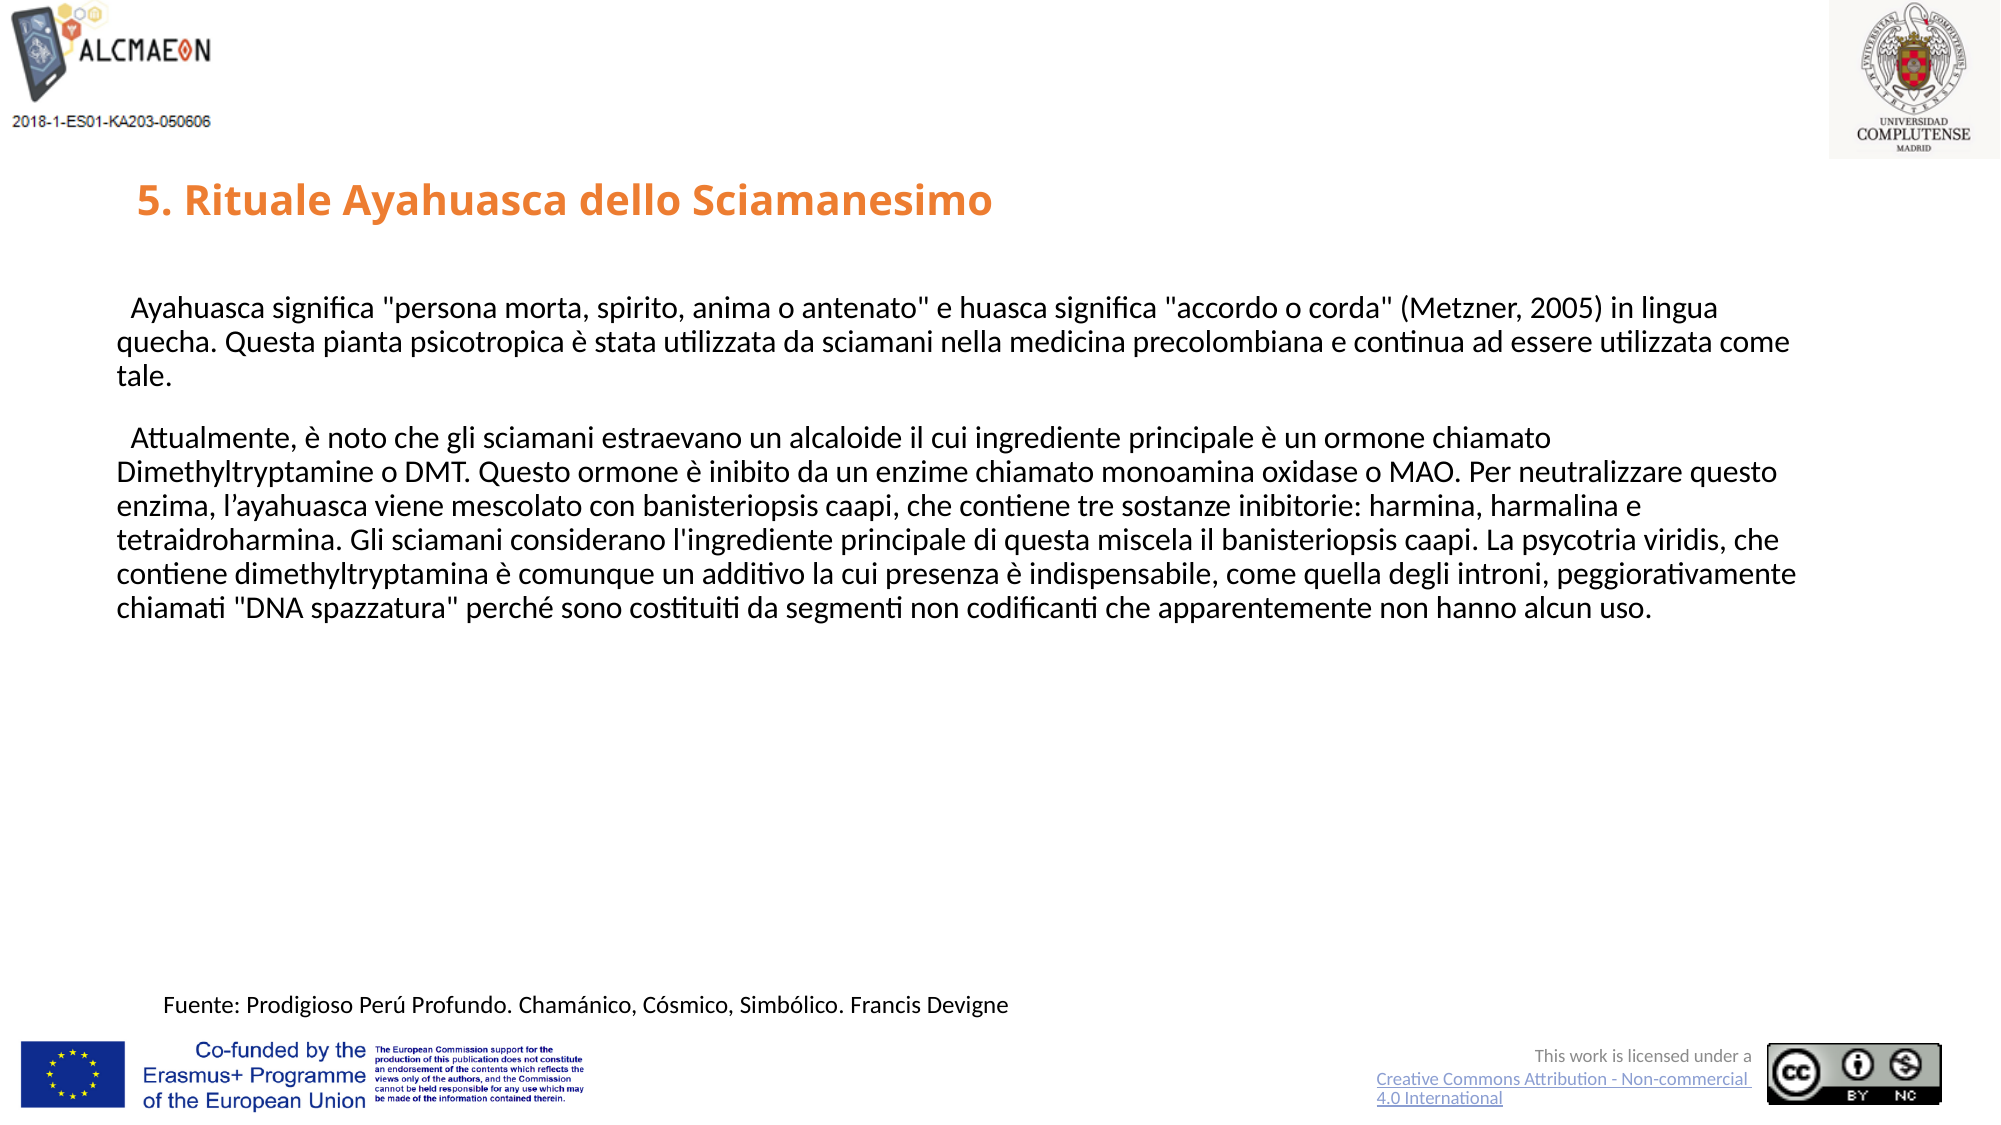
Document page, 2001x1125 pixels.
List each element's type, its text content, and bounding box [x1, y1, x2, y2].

picture [16, 1035, 591, 1113]
list Ayahuasca significa "persona morta, spirito, anima o antenato" e huasca significa "accordo o corda" (Metzner, 2005) in lingua quecha. Questa pianta psicotropica è stata utilizzata da sciamani nella medicina precolombiana e continua ad essere utilizzata come tale. Attualmente, è noto che gli sciamani estraevano un alcaloide il cui ingrediente principale è un ormone chiamato Dimethyltryptamine o DMT. Questo ormone è inibito da un enzime chiamato monoamina oxidase o MAO. Per neutralizzare questo enzima, l’ayahuasca viene mescolato con banisteriopsis caapi, che contiene tre sostanze inibitorie: harmina, harmalina e tetraidroharmina. Gli sciamani considerano l'ingrediente principale di questa miscela il banisteriopsis caapi. La psycotria viridis, che contiene dimethyltryptamina è comunque un additivo la cui presenza è indispensabile, come quella degli introni, peggiorativamente chiamati "DNA spazzatura" perché sono costituiti da segmenti non codificanti che apparentemente non hanno alcun uso. [101, 283, 1827, 668]
picture [1767, 1043, 1942, 1105]
picture [0, 0, 222, 140]
title 5. Rituale Ayahuasca dello Sciamanesimo [121, 165, 1847, 289]
picture [1829, 0, 2000, 159]
text_box Fuente: Prodigioso Perú Profundo. Chamánico, Cósmico, Simbólico. Francis Devigne [148, 980, 1690, 1026]
